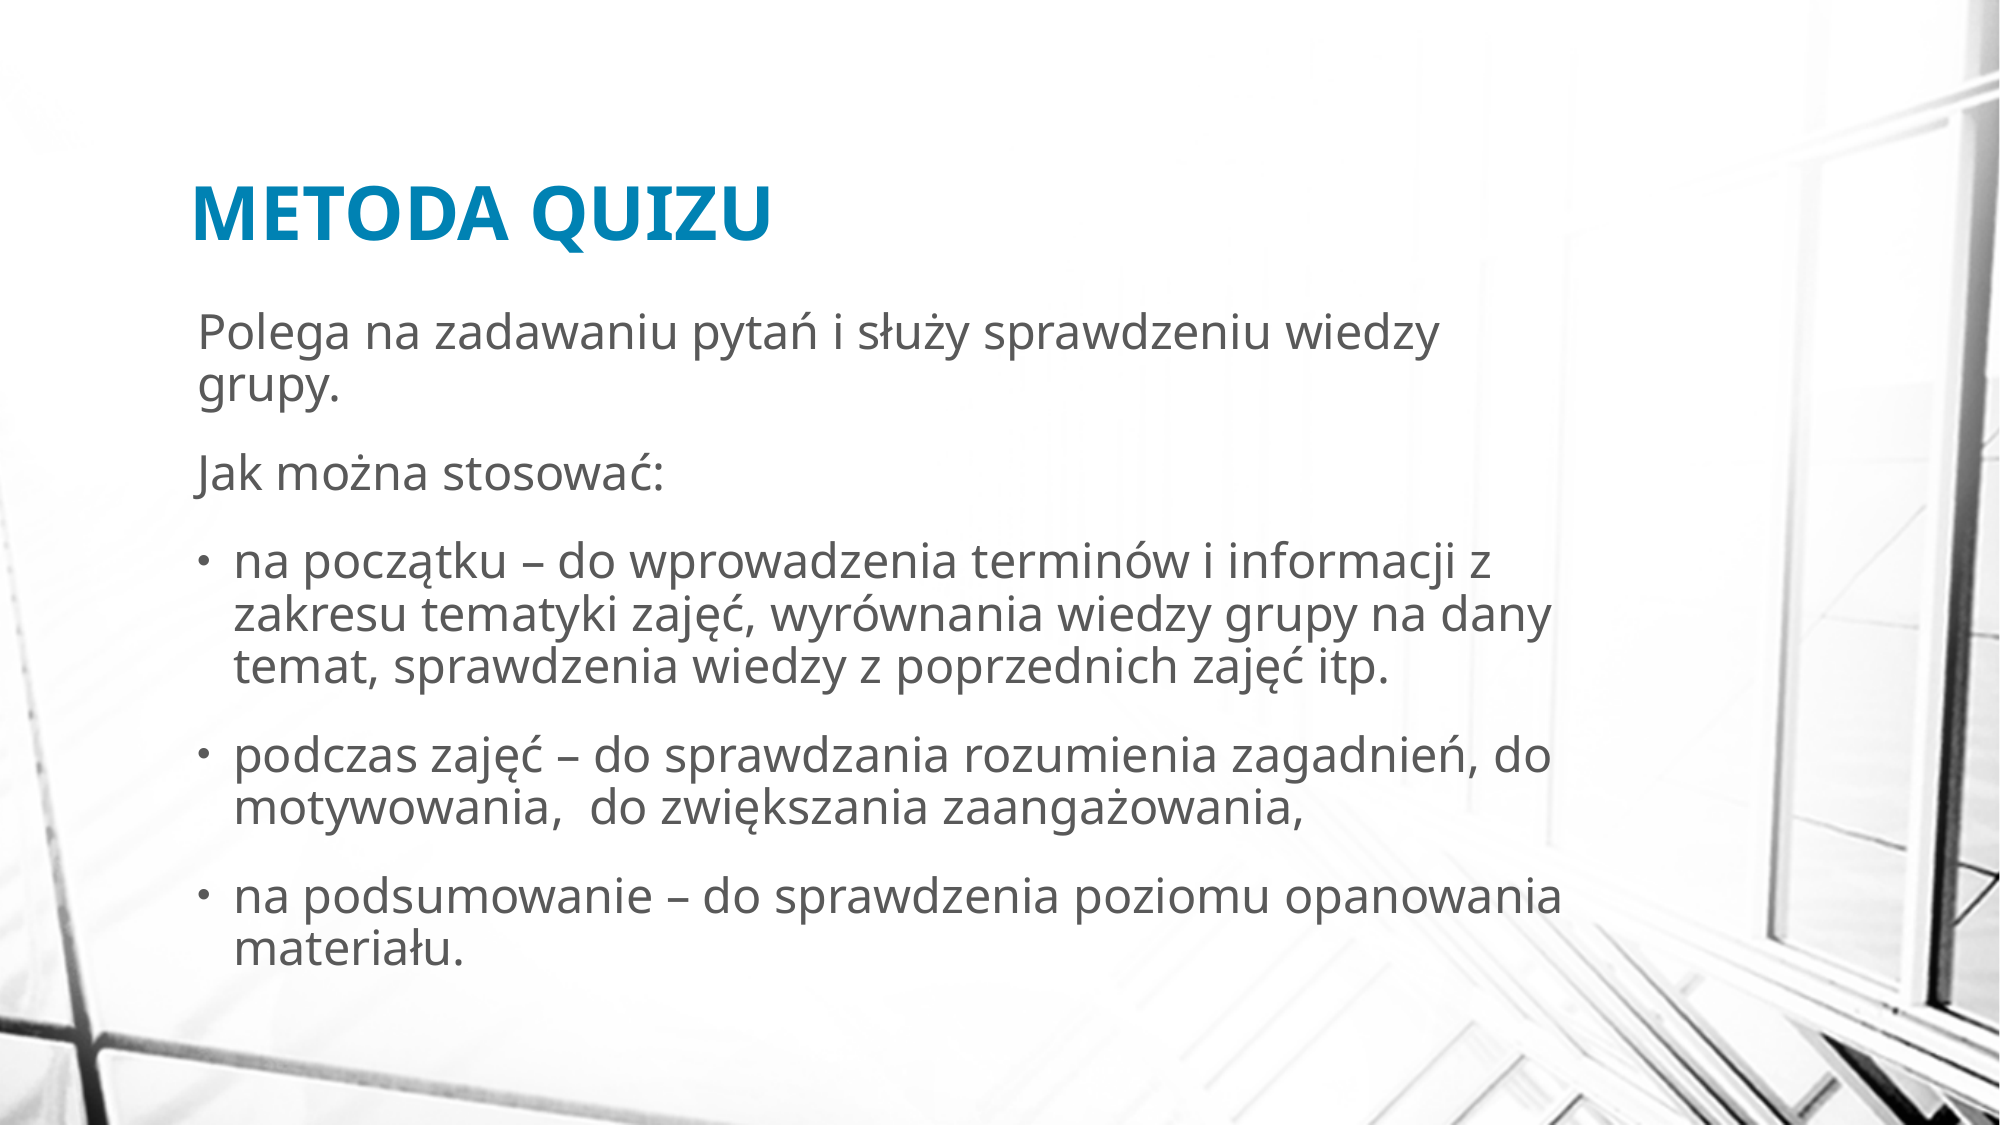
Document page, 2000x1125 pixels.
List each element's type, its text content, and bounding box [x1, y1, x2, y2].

list Polega na zadawaniu pytań i służy sprawdzeniu wiedzy grupy. Jak można stosować: na początku – do wprowadzenia terminów i informacji z zakresu tematyki zajęć, wyrównania wiedzy grupy na dany temat, sprawdzenia wiedzy z poprzednich zajęć itp. podczas zajęć – do sprawdzania rozumienia zagadnień, do motywowania, do zwiększania zaangażowania, na podsumowanie – do sprawdzenia poziomu opanowania materiału. [174, 299, 1600, 988]
title METODA QUIZU [174, 87, 1600, 263]
picture [0, 0, 2000, 1125]
